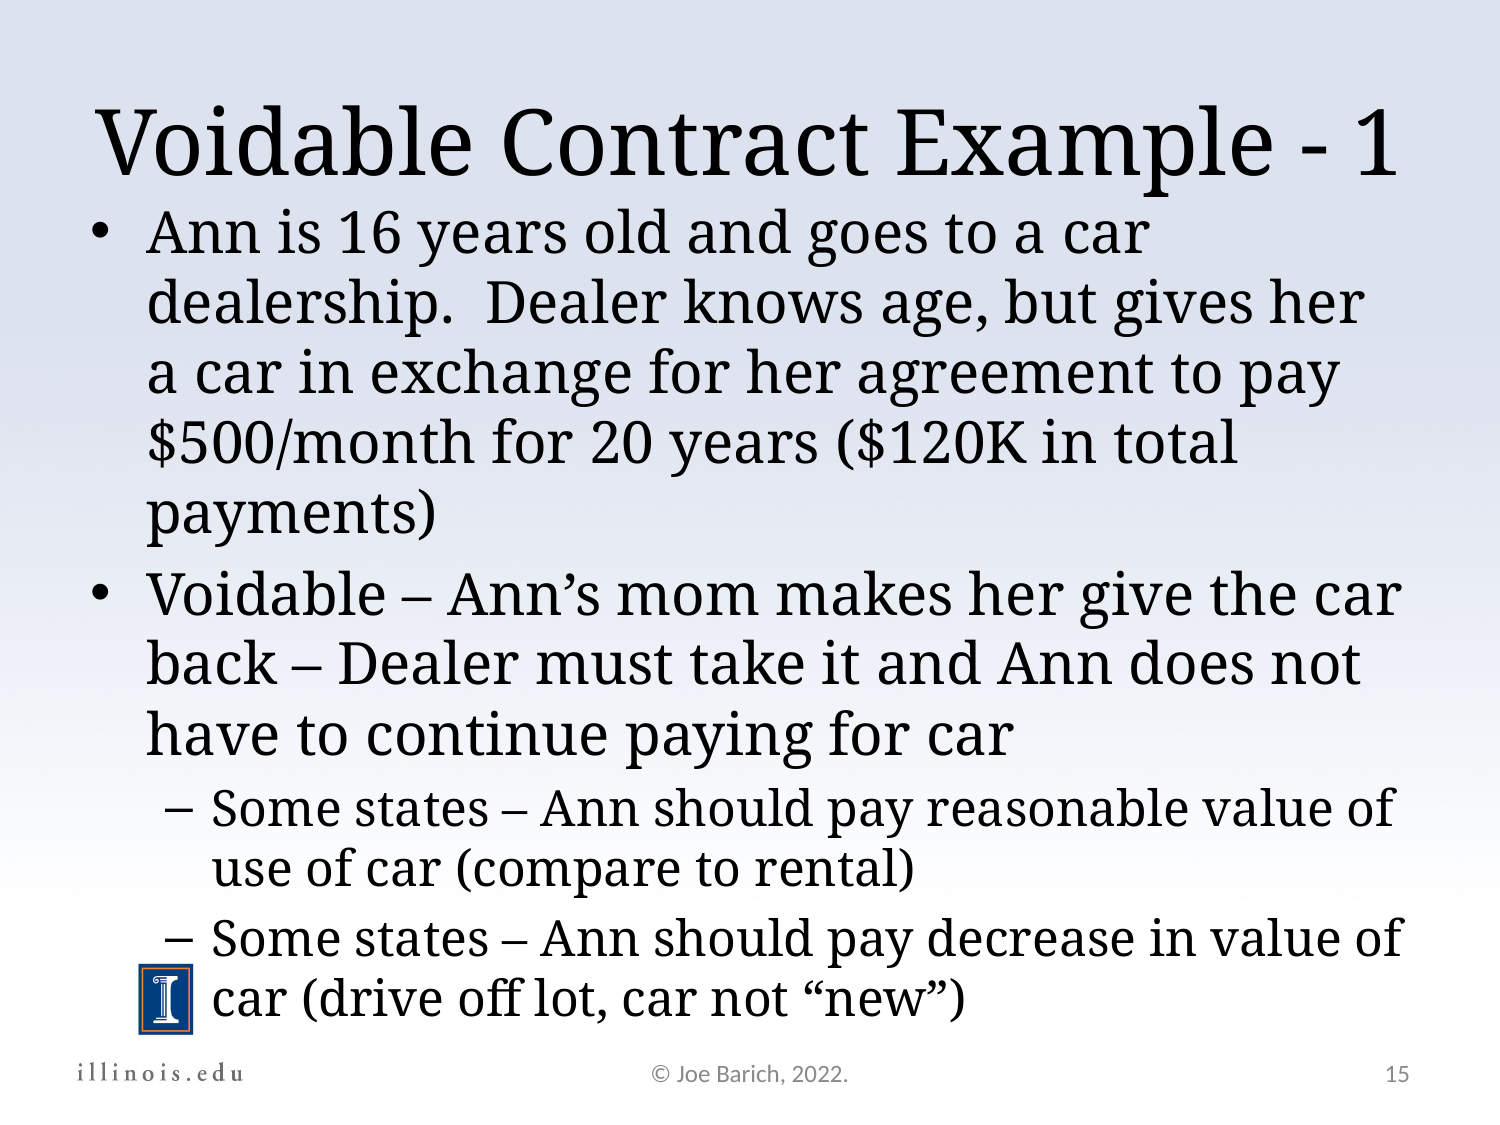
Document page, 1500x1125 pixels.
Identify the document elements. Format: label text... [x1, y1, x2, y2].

footer © Joe Barich, 2022. [512, 1042, 988, 1103]
title Voidable Contract Example - 1 [74, 44, 1426, 187]
picture [0, 0, 1500, 1125]
list Ann is 16 years old and goes to a car dealership. Dealer knows age, but gives her a car in exchange for her agreement to pay $500/month for 20 years ($120K in total payments) Voidable – Ann’s mom makes her give the car back – Dealer must take it and Ann does not have to continue paying for car Some states – Ann should pay reasonable value of use of car (compare to rental) Some states – Ann should pay decrease in value of car (drive off lot, car not “new”) [74, 187, 1426, 1043]
slide_number 15 [1074, 1042, 1425, 1103]
